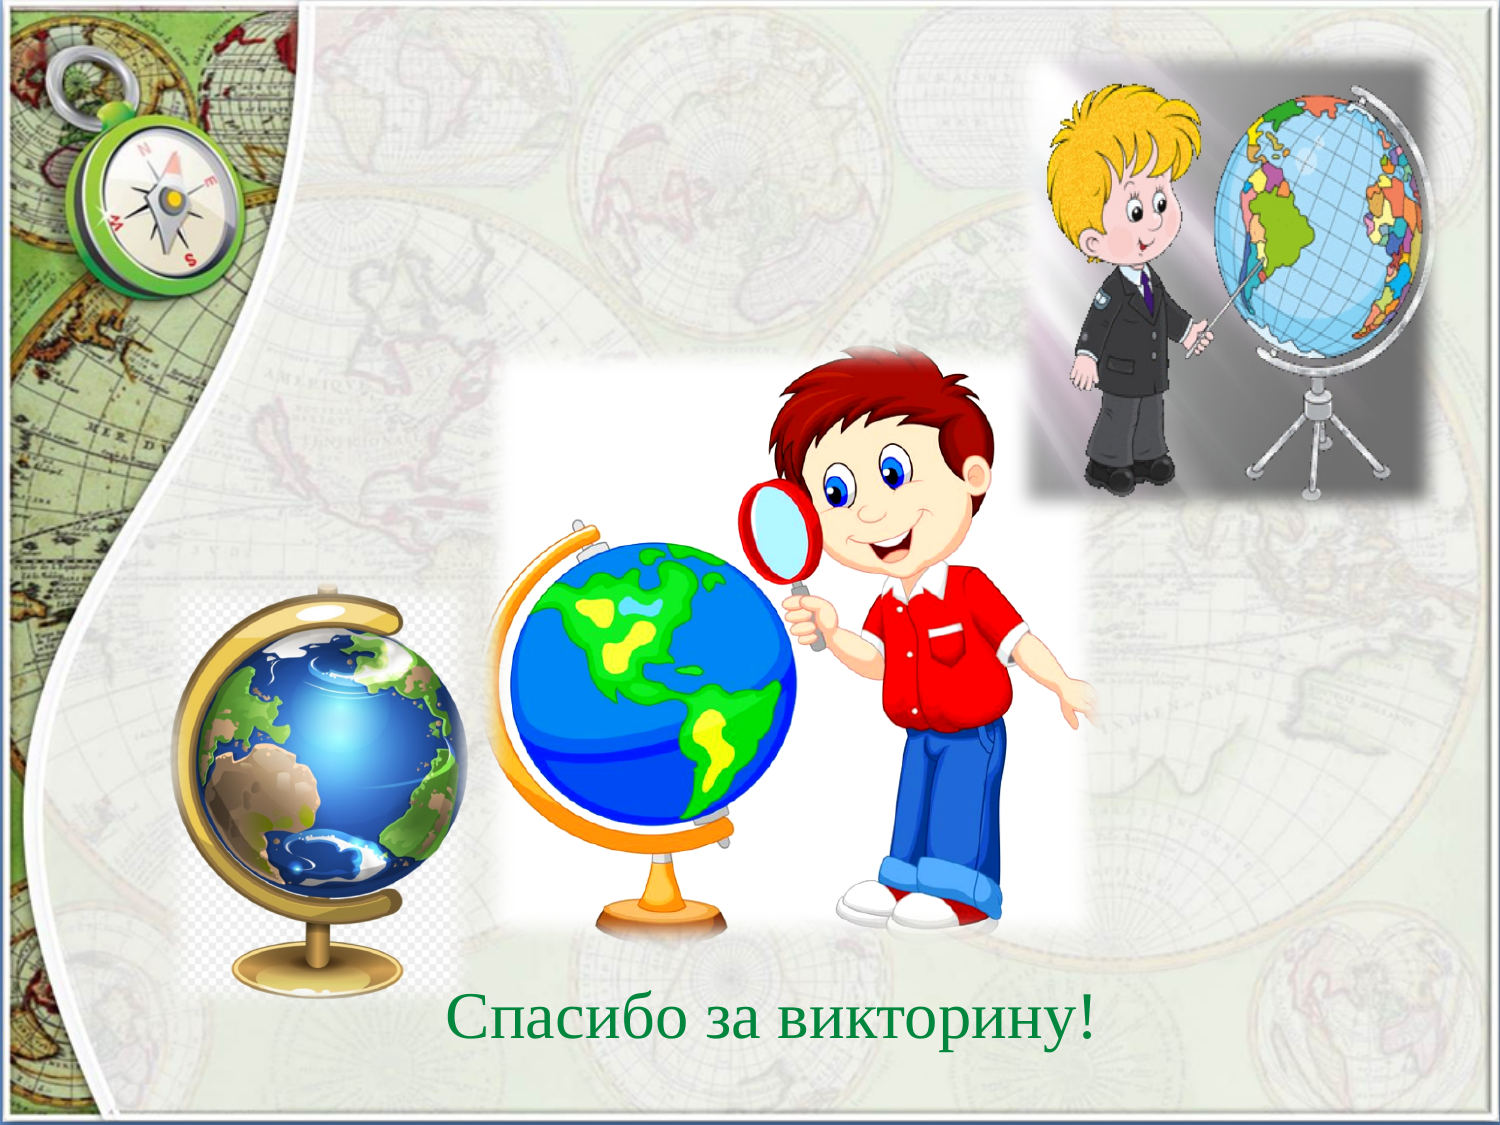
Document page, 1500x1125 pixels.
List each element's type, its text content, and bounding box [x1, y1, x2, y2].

text_box Спасибо за викторину! [430, 964, 1181, 1125]
picture [0, 0, 1500, 1125]
